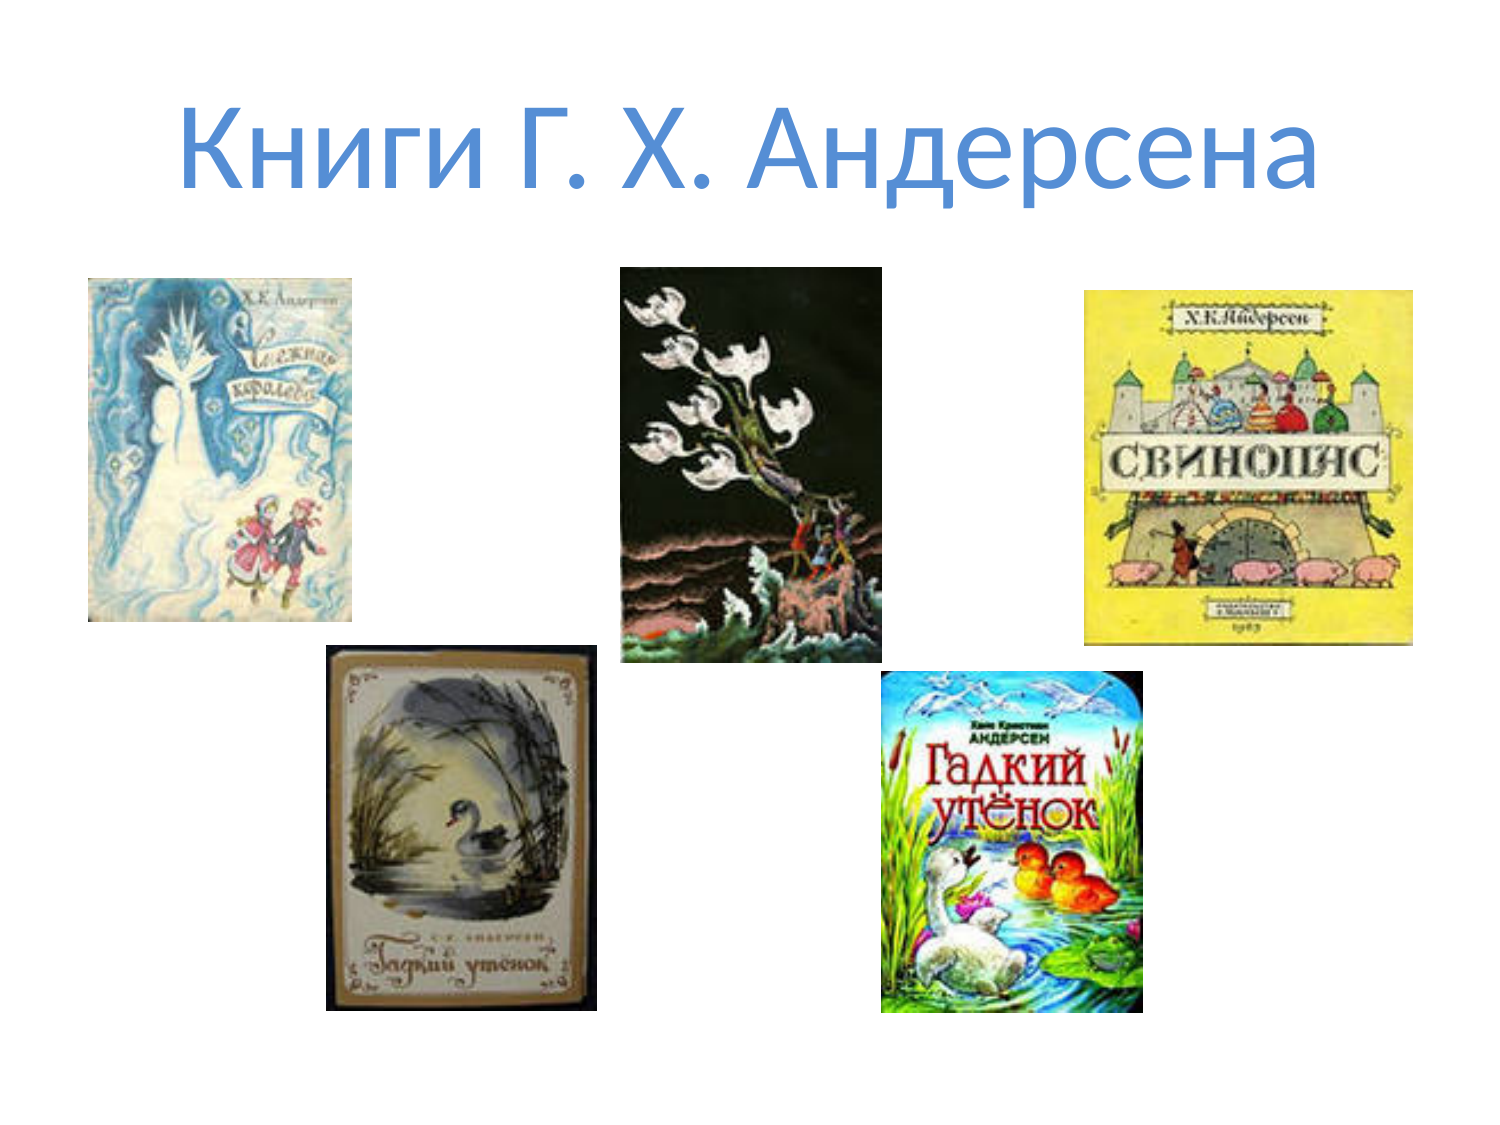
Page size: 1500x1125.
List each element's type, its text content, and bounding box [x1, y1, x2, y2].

picture [619, 267, 882, 664]
title Книги Г. Х. Андерсена [75, 45, 1425, 233]
picture [1083, 290, 1413, 646]
picture [880, 671, 1143, 1013]
picture [88, 278, 352, 622]
picture [326, 644, 597, 1011]
